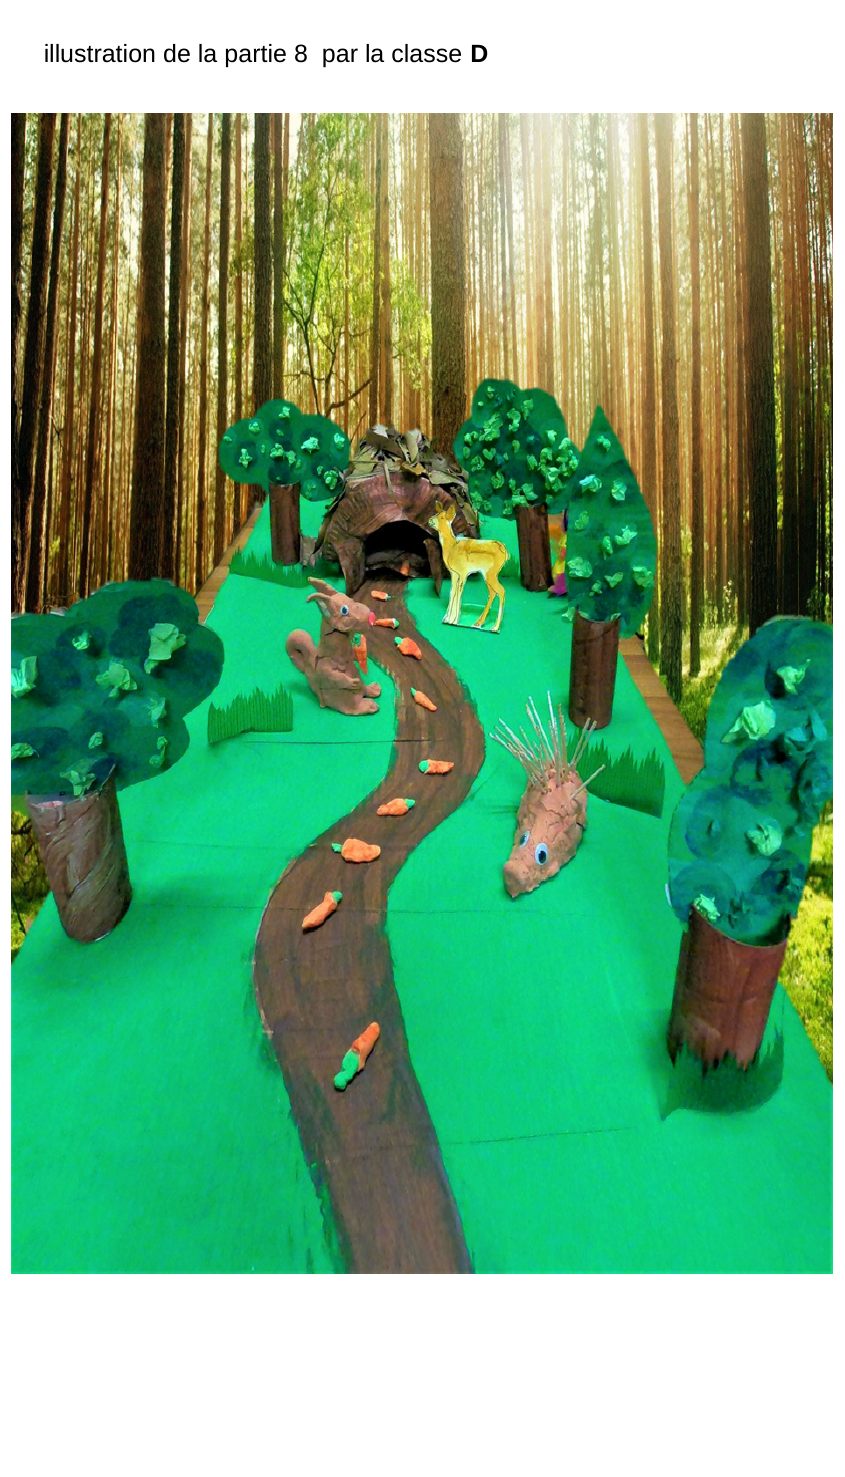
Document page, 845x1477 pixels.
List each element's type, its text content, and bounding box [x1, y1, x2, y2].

title illustration de la partie 8 par la classe D [28, 23, 536, 98]
picture [11, 113, 833, 1274]
